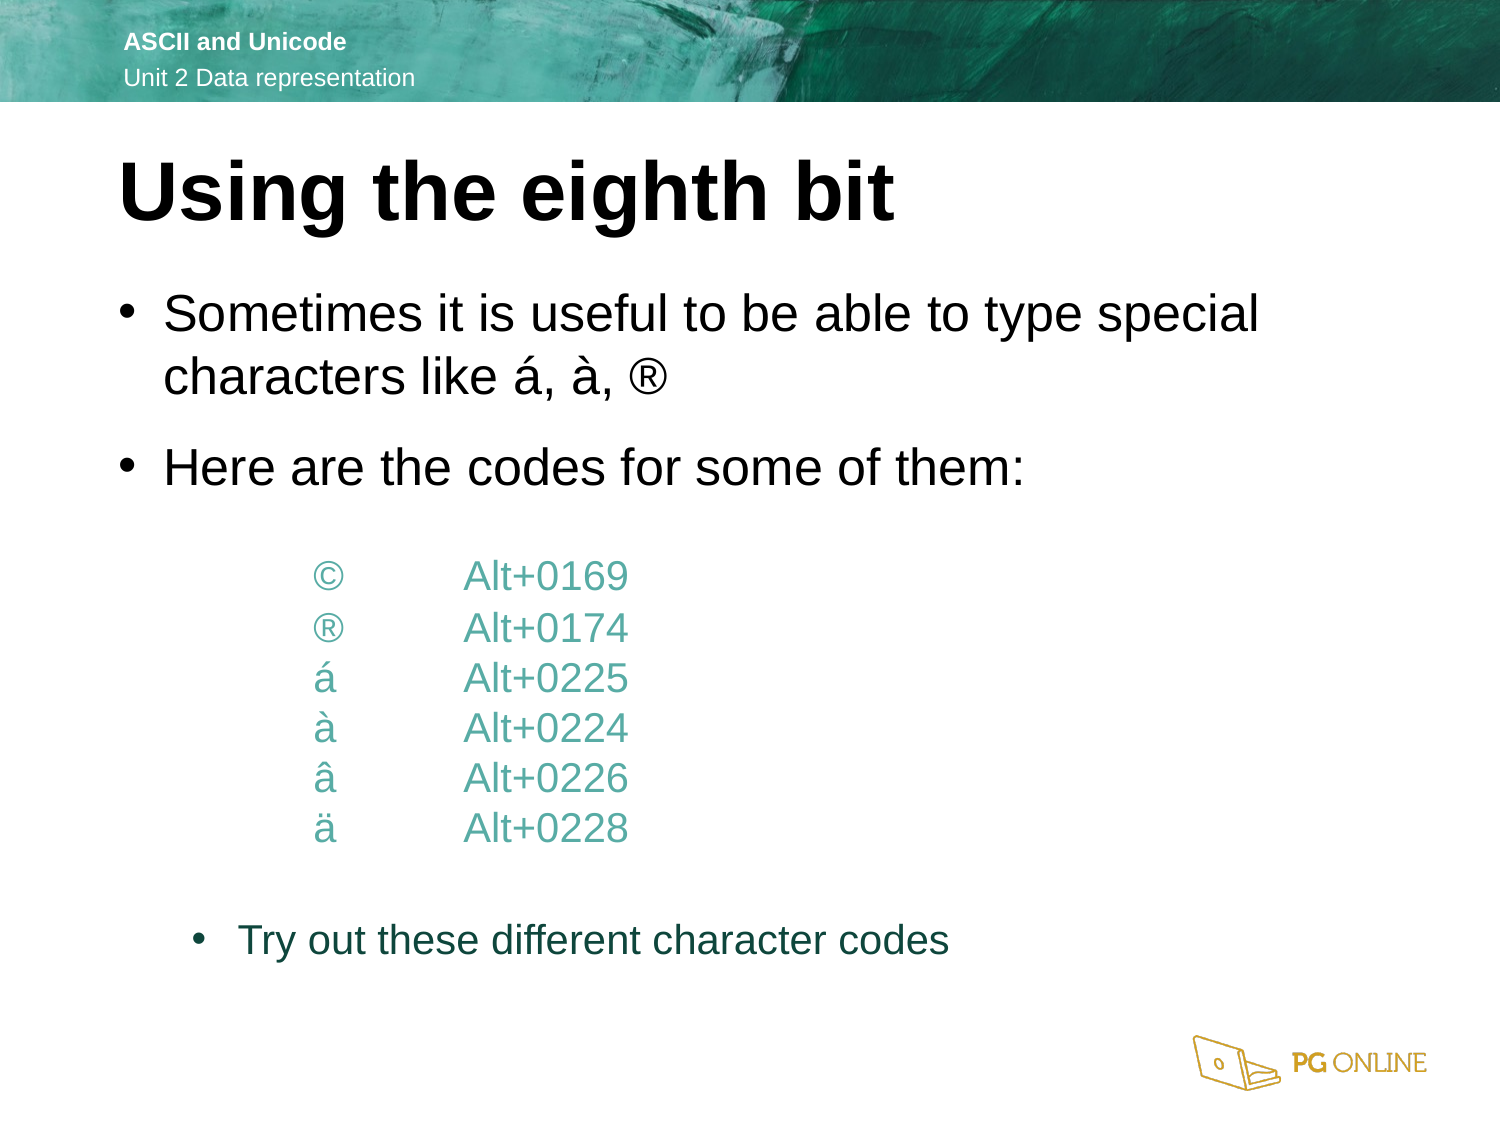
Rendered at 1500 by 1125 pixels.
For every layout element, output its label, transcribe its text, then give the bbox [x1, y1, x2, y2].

picture [0, 0, 1500, 102]
list Sometimes it is useful to be able to type special characters like á, à, ® Here are the codes for some of them: © Alt+0169 ® Alt+0174 á Alt+0225 à Alt+0224 â Alt+0226 ä Alt+0228 Try out these different character codes [118, 279, 1398, 956]
picture [1192, 1035, 1427, 1091]
list Using the eighth bit [118, 148, 1401, 259]
